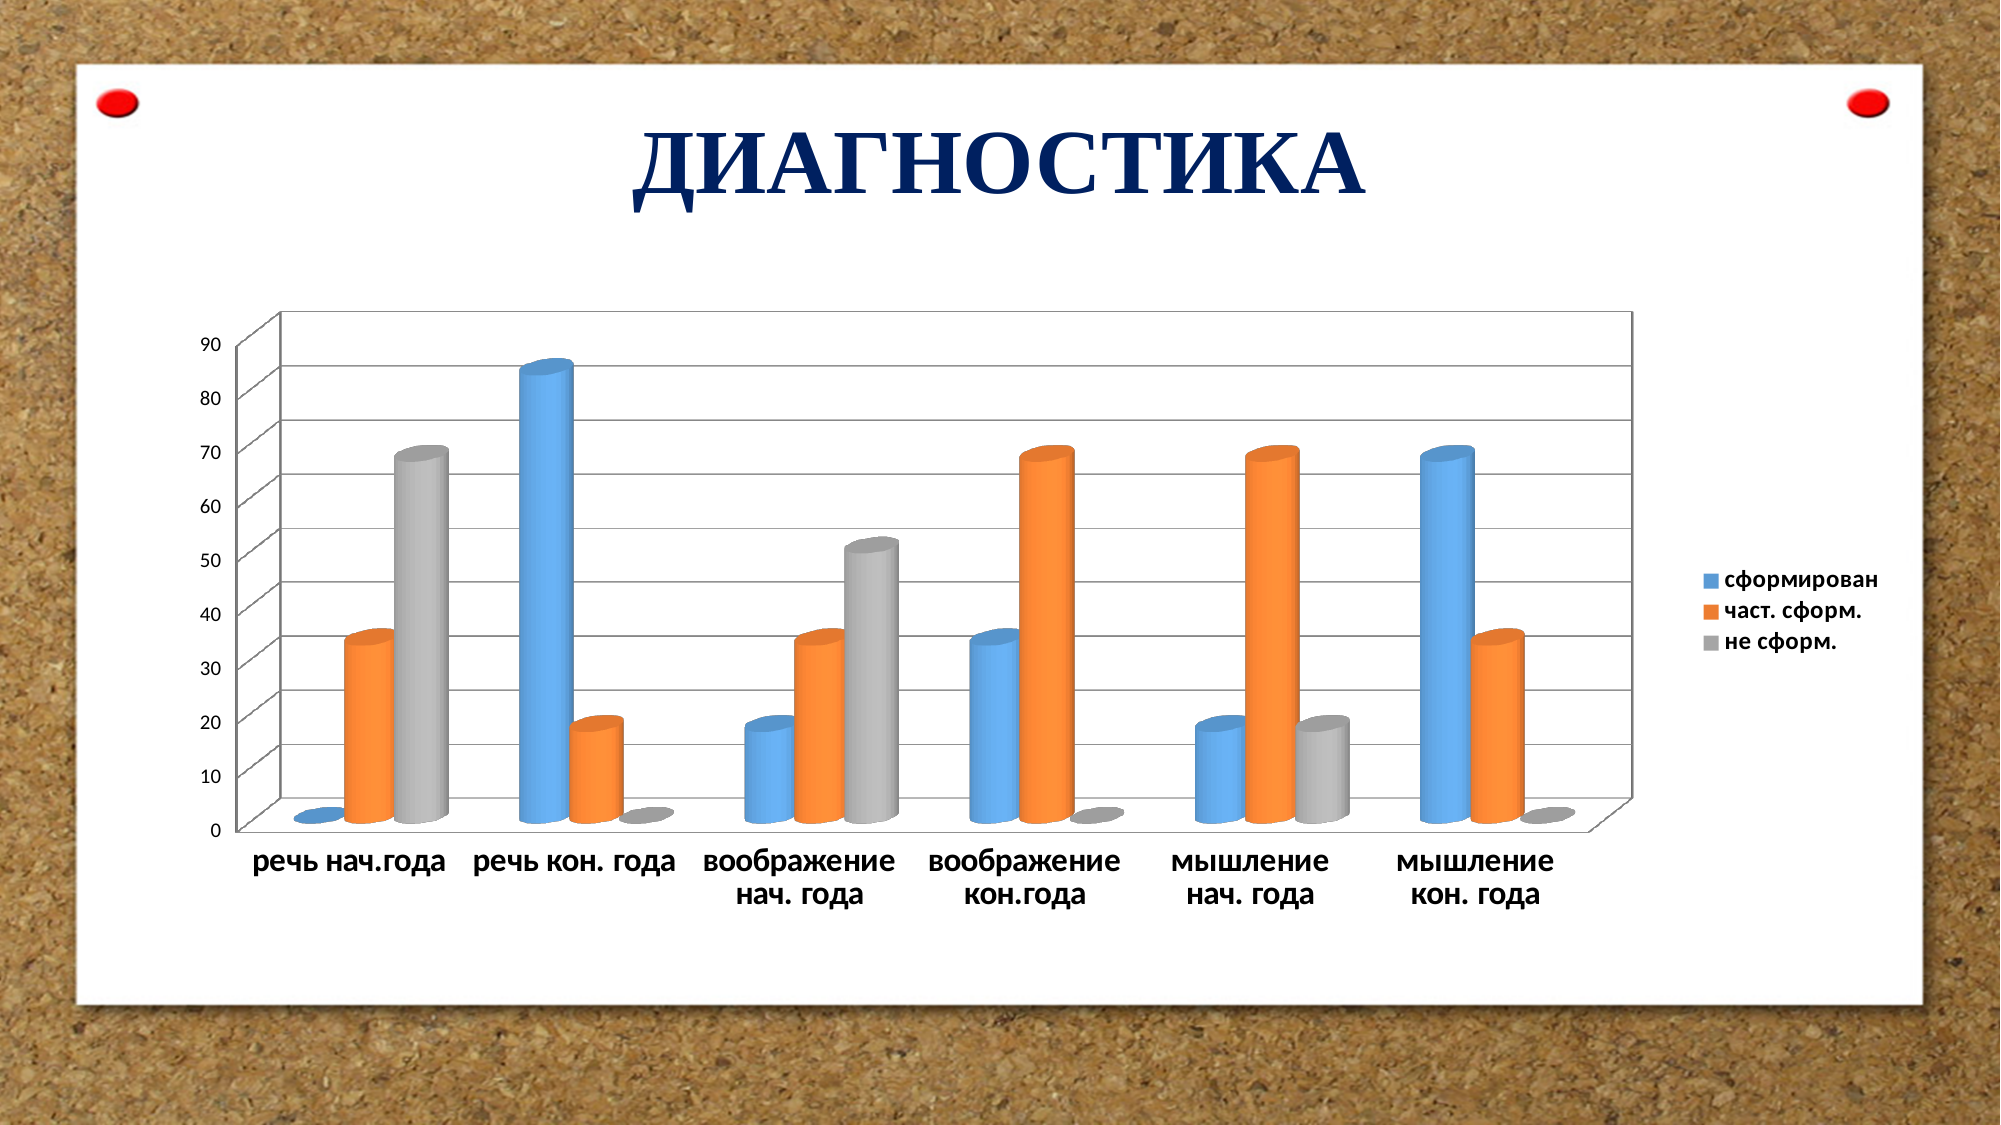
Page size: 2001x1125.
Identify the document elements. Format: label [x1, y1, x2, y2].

picture [0, 0, 2000, 1125]
chart [137, 299, 1900, 925]
